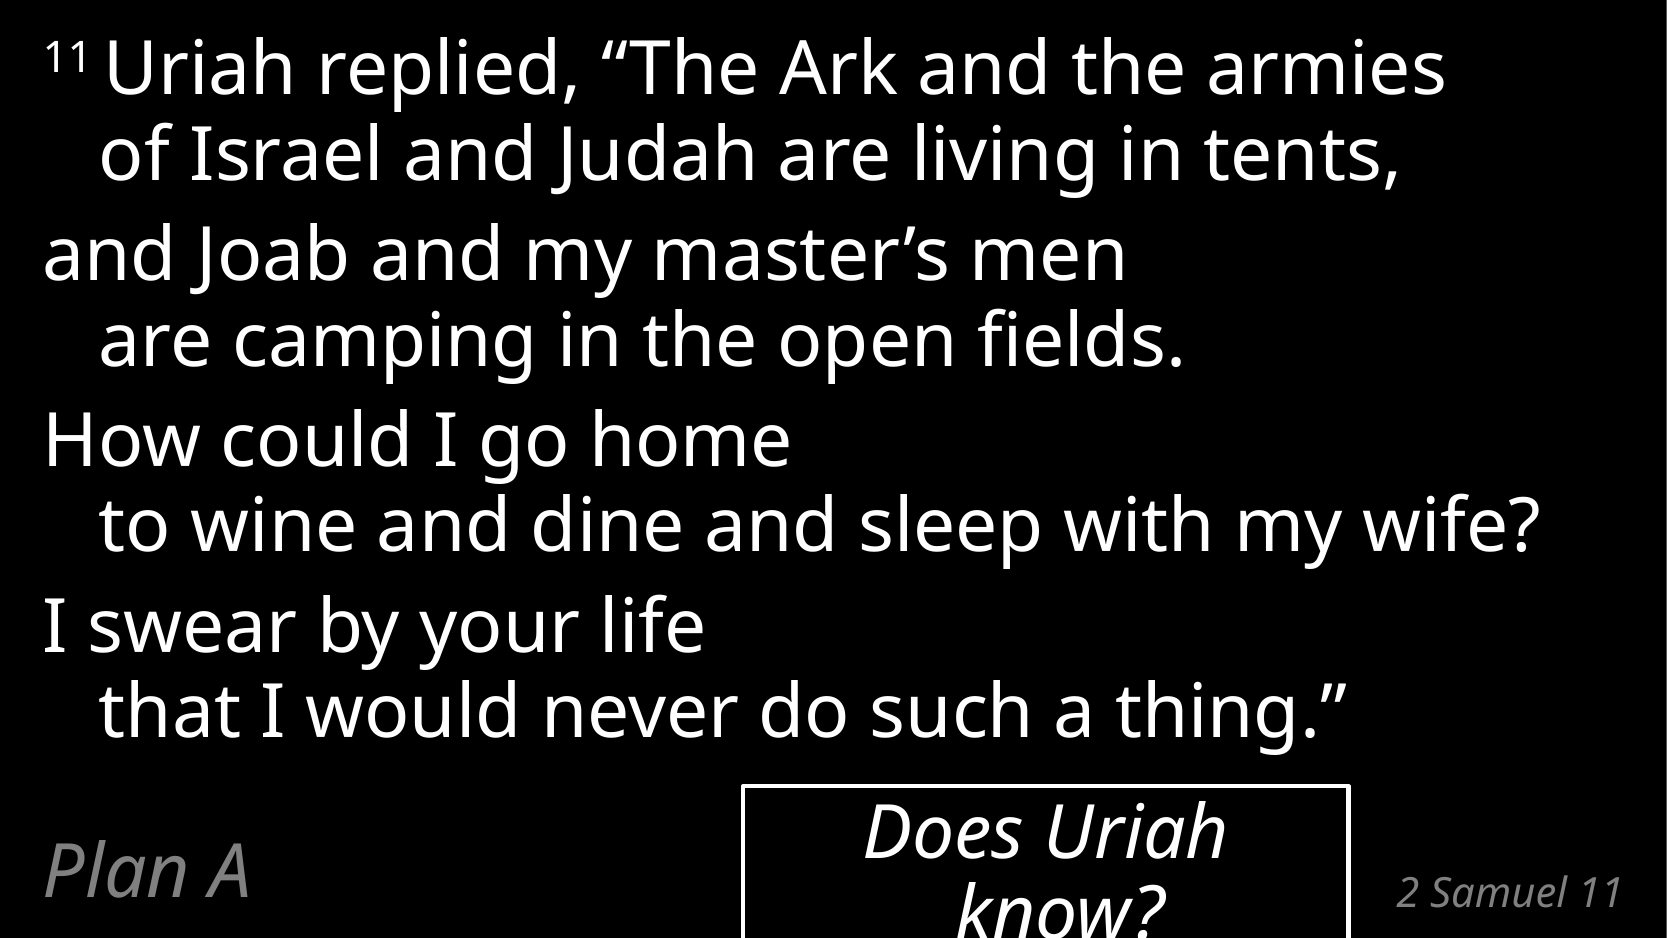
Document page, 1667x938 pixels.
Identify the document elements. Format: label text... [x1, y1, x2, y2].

text_box Does Uriah know? [742, 786, 1349, 938]
title 2 Samuel 11 [1349, 833, 1640, 923]
list Plan A [27, 833, 742, 923]
list 11 Uriah replied, “The Ark and the armies of Israel and Judah are living in tents, and Joab and my master’s men are camping in the open fields. How could I go home to wine and dine and sleep with my wife? I swear by your life that I would never do such a thing.” [27, 18, 1640, 813]
